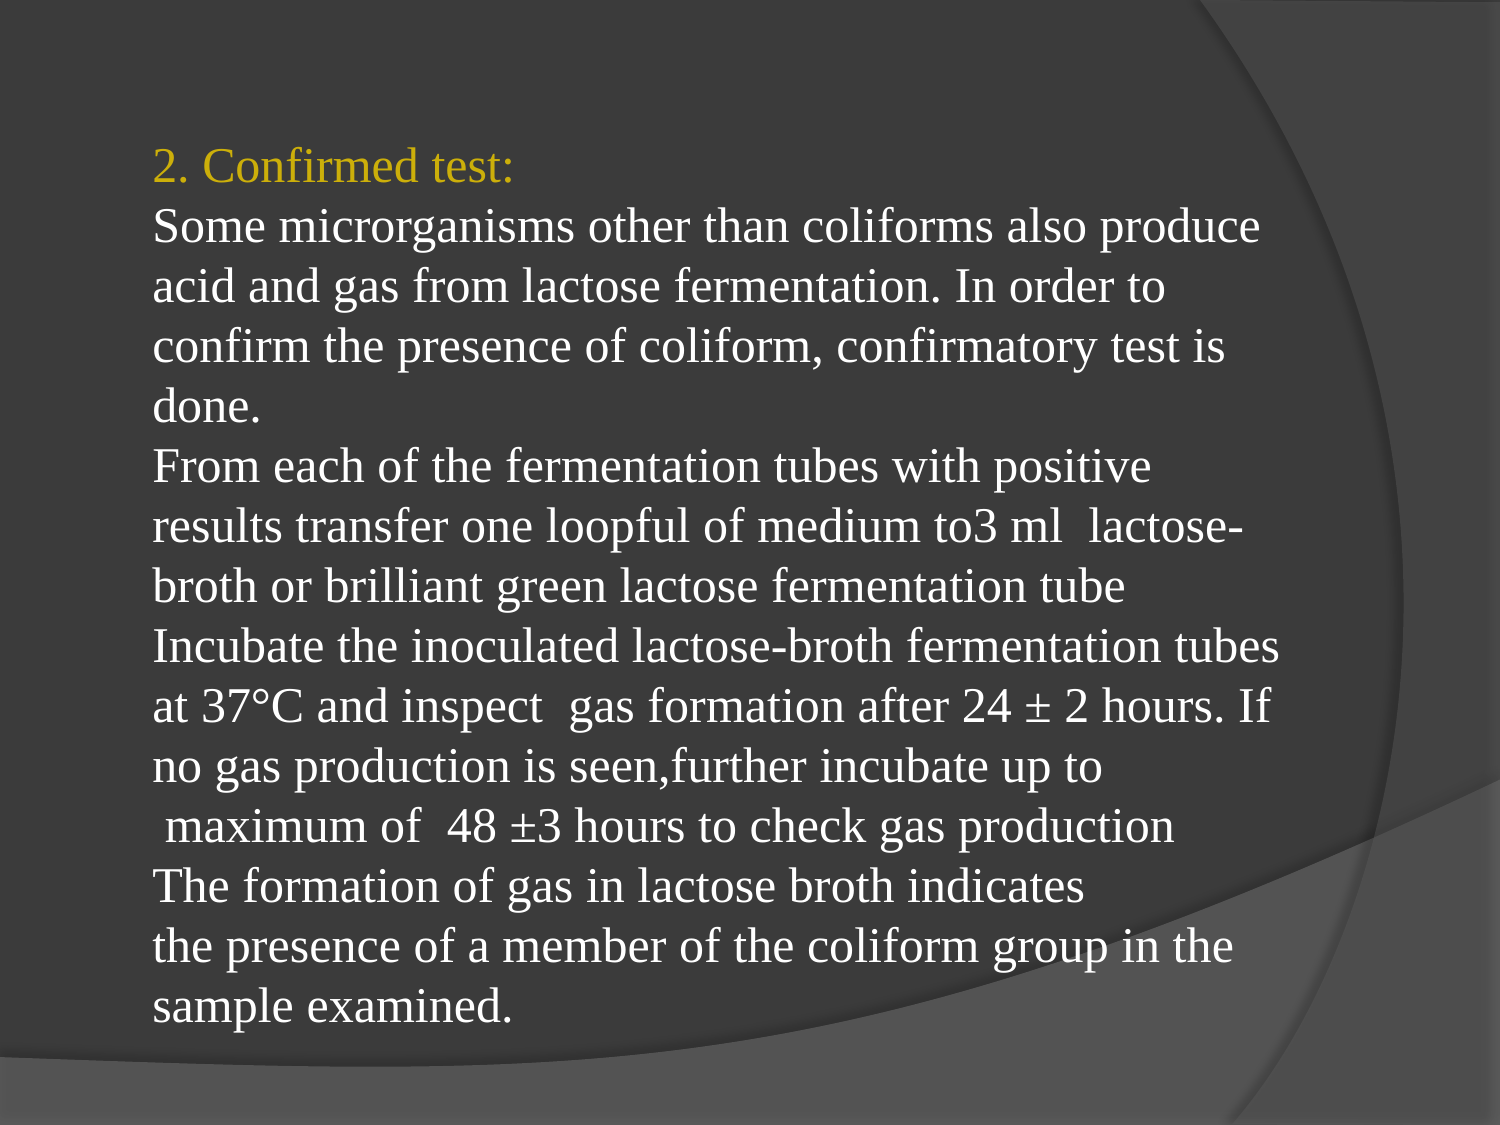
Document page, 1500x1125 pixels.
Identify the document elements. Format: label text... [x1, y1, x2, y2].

text_box 2. Confirmed test: Some microrganisms other than coliforms also produce acid and gas from lactose fermentation. In order to confirm the presence of coliform, confirmatory test is done. From each of the fermentation tubes with positive results transfer one loopful of medium to3 ml lactose-broth or brilliant green lactose fermentation tube Incubate the inoculated lactose-broth fermentation tubes at 37°C and inspect gas formation after 24 ± 2 hours. If no gas production is seen,further incubate up to maximum of 48 ±3 hours to check gas production The formation of gas in lactose broth indicates the presence of a member of the coliform group in the sample examined. [137, 124, 1300, 1040]
